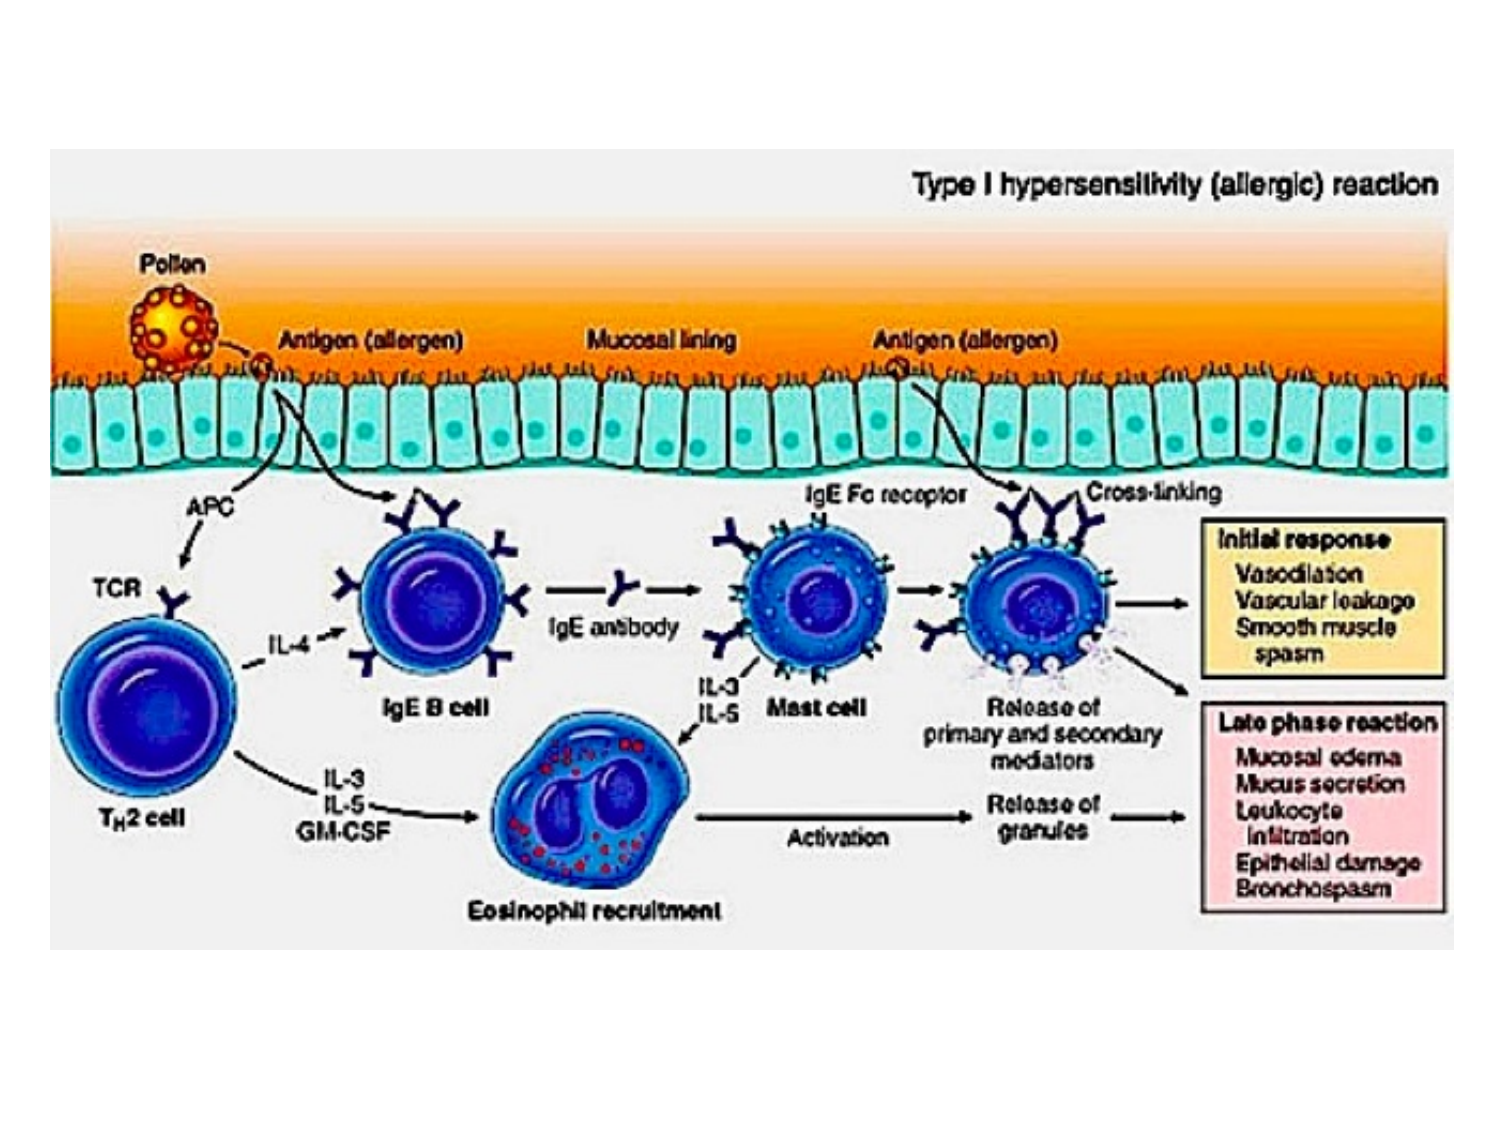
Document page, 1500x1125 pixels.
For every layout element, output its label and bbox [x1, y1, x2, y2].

picture [49, 149, 1454, 951]
